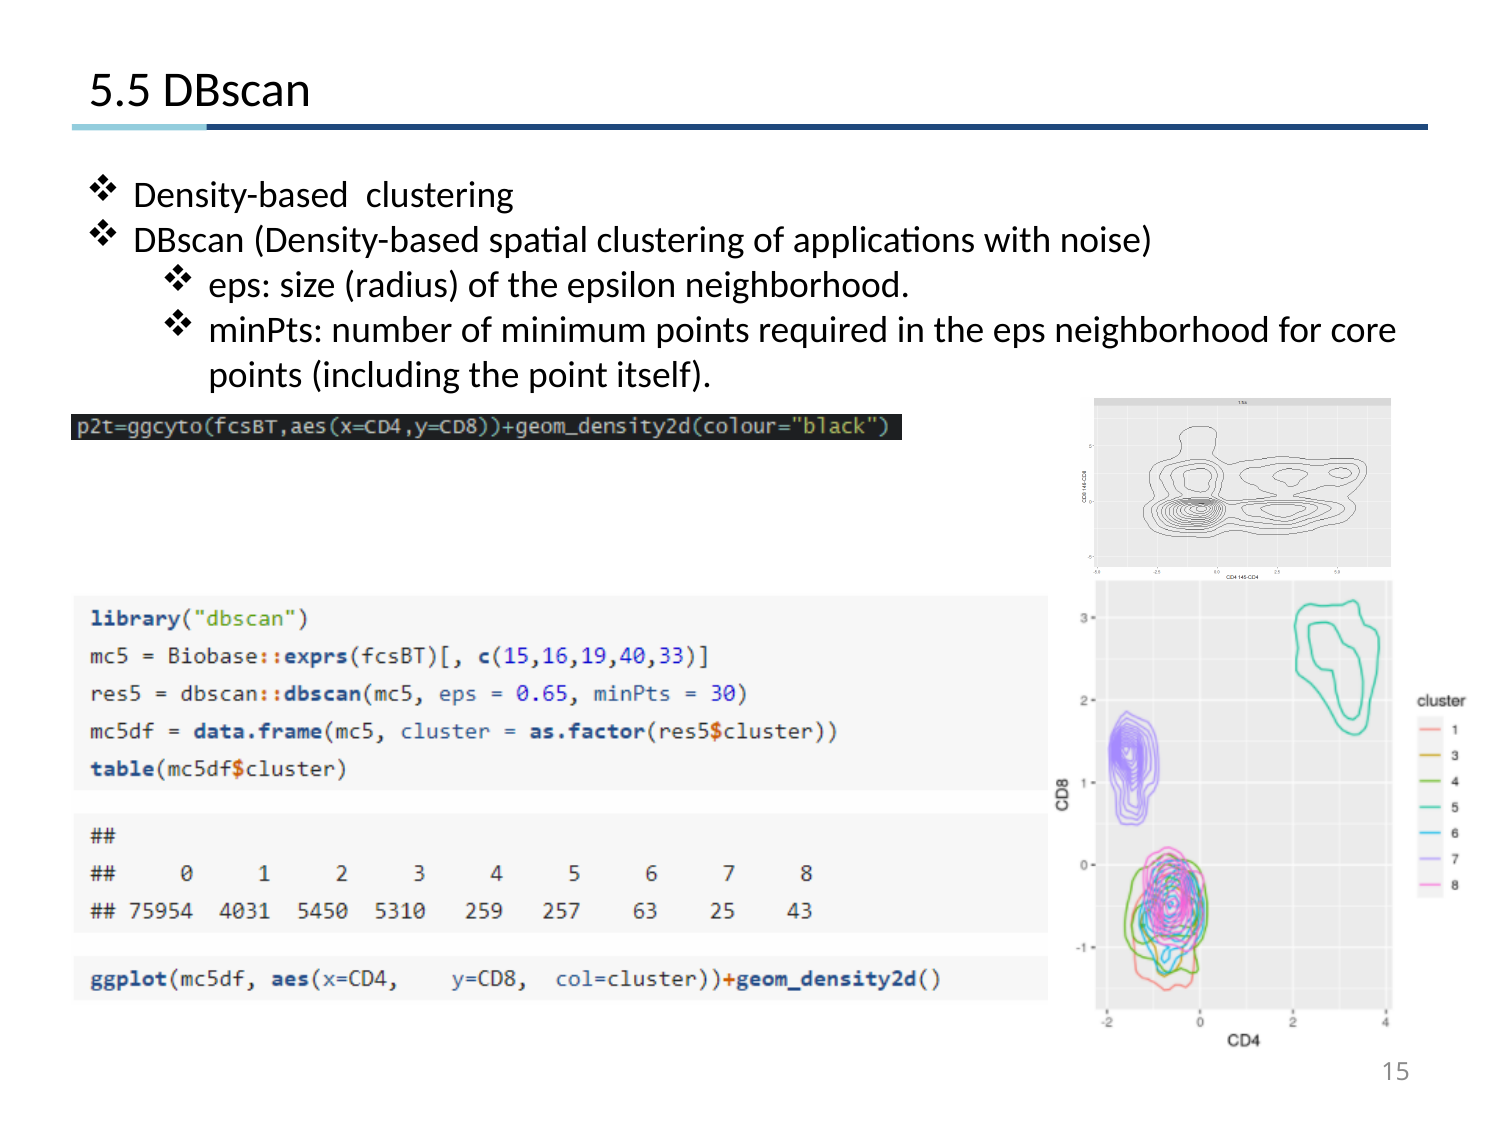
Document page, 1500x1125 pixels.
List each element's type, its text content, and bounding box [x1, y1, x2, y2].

text_box 5.5 DBscan [83, 50, 1417, 122]
slide_number 15 [1074, 1058, 1425, 1103]
picture [71, 396, 1468, 1052]
picture [71, 414, 902, 441]
text_box Density-based clustering DBscan (Density-based spatial clustering of applications with noise) eps: size (radius) of the epsilon neighborhood. minPts: number of minimum points required in the eps neighborhood for core points (including the point itself). [71, 162, 1429, 403]
